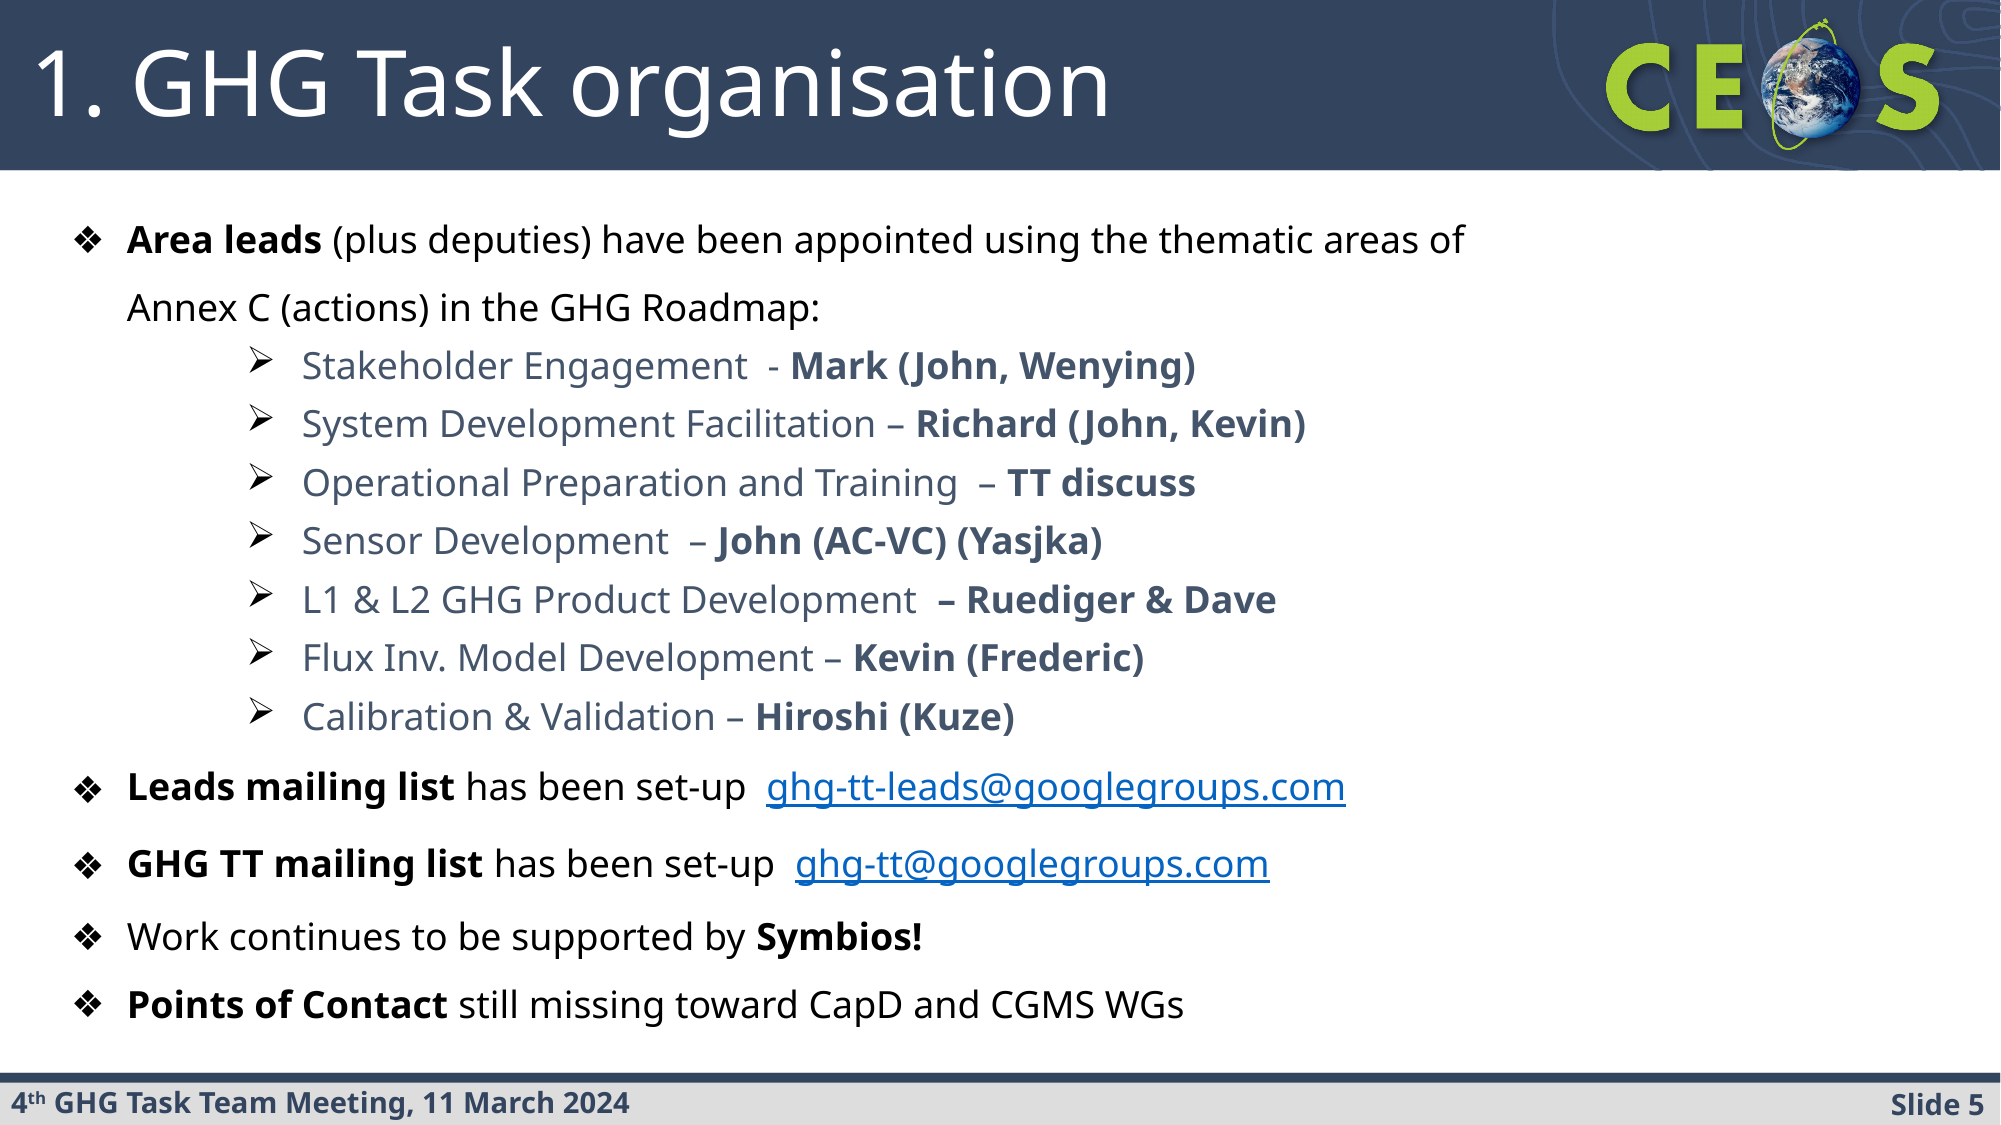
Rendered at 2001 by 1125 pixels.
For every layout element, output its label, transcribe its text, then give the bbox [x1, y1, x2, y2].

text_box 1. GHG Task organisation [15, 16, 1438, 142]
text_box Area leads (plus deputies) have been appointed using the thematic areas of Annex C (actions) in the GHG Roadmap: Stakeholder Engagement - Mark (John, Wenying) System Development Facilitation – Richard (John, Kevin) Operational Preparation and Training – TT discuss Sensor Development – John (AC-VC) (Yasjka) L1 & L2 GHG Product Development – Ruediger & Dave Flux Inv. Model Development – Kevin (Frederic) Calibration & Validation – Hiroshi (Kuze) Leads mailing list has been set-up ghg-tt-leads@googlegroups.com GHG TT mailing list has been set-up ghg-tt@googlegroups.com Work continues to be supported by Symbios! Points of Contact still missing toward CapD and CGMS WGs [53, 186, 1588, 1034]
picture [1606, 18, 1939, 150]
